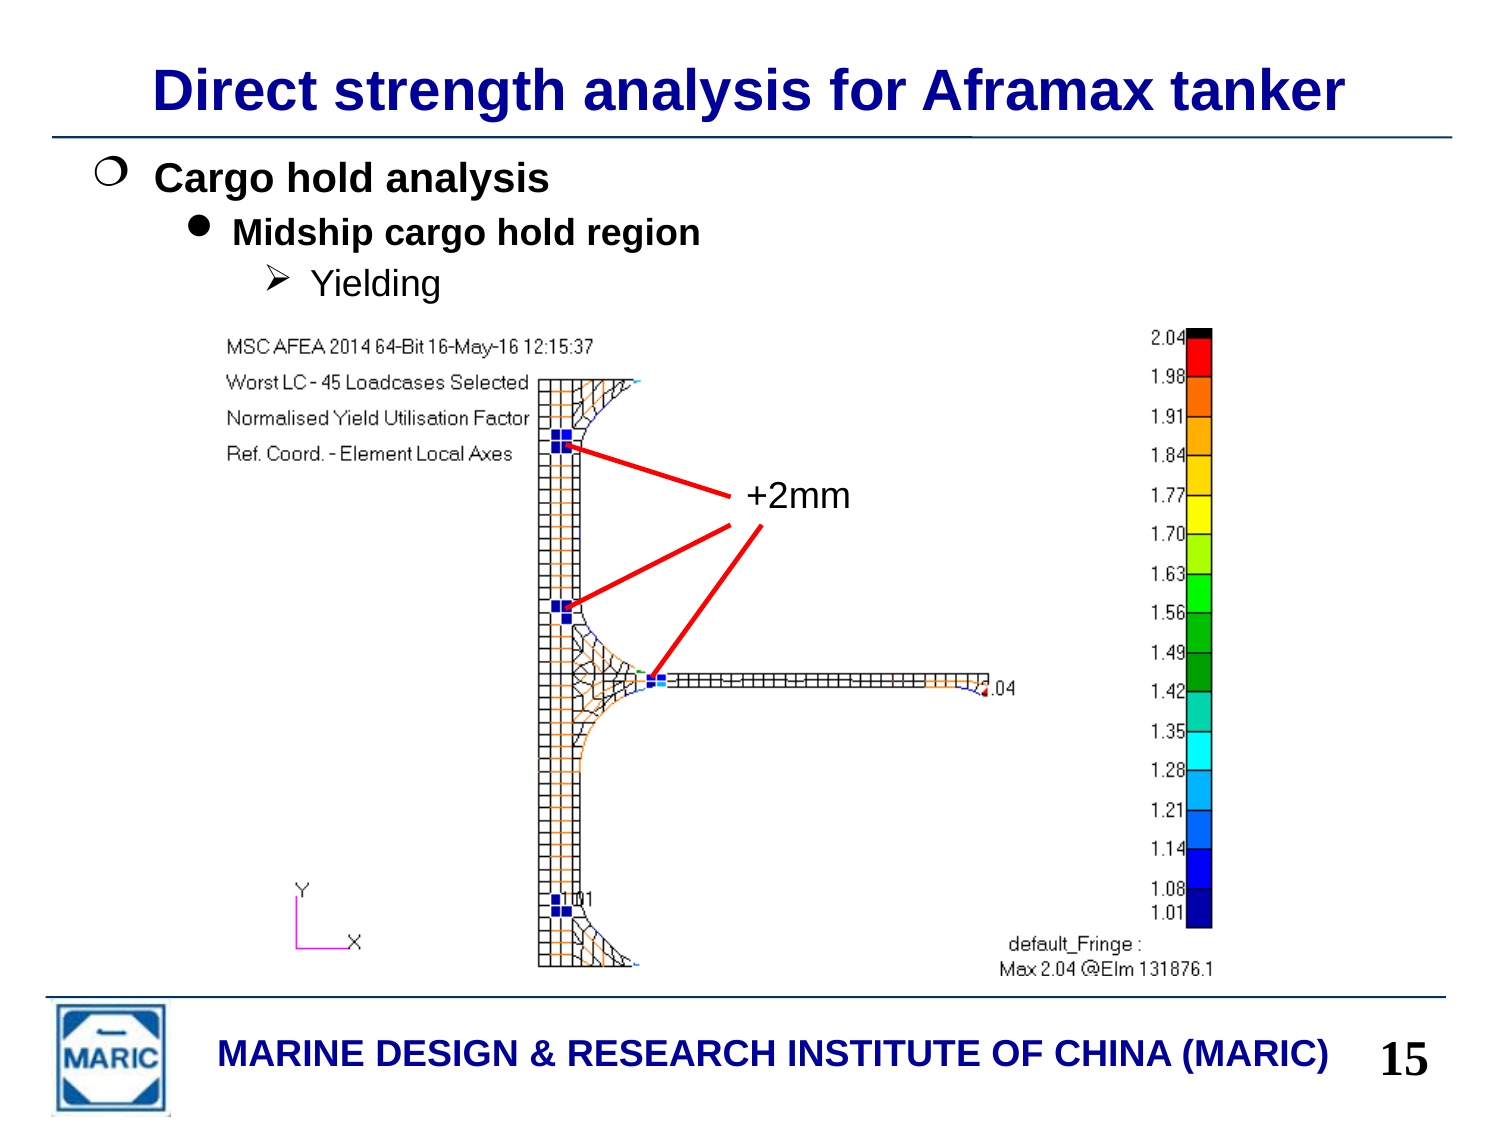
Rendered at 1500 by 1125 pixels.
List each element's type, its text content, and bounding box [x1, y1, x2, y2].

picture [218, 328, 1217, 977]
list Cargo hold analysis Midship cargo hold region Yielding [76, 149, 1427, 965]
title Direct strength analysis for Aframax tanker [75, 45, 1425, 138]
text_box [651, 524, 763, 678]
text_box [565, 444, 731, 498]
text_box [565, 524, 731, 609]
